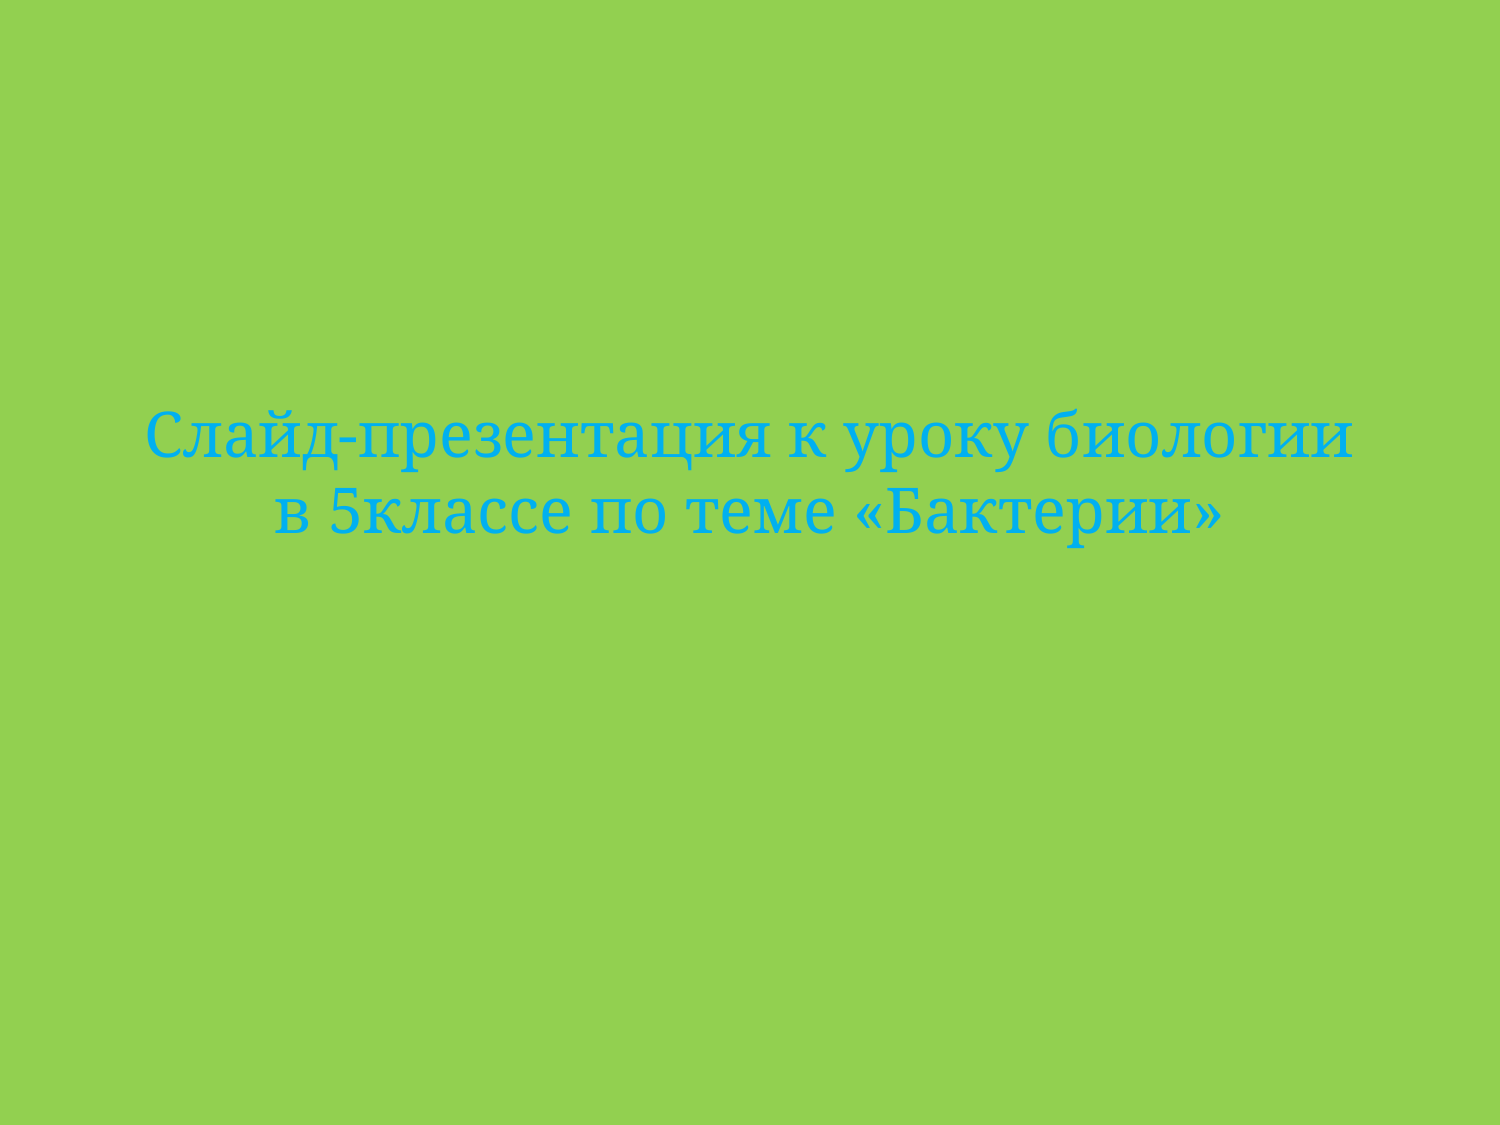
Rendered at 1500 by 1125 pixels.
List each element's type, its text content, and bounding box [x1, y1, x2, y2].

title Слайд-презентация к уроку биологии в 5классе по теме «Бактерии» [112, 349, 1388, 591]
